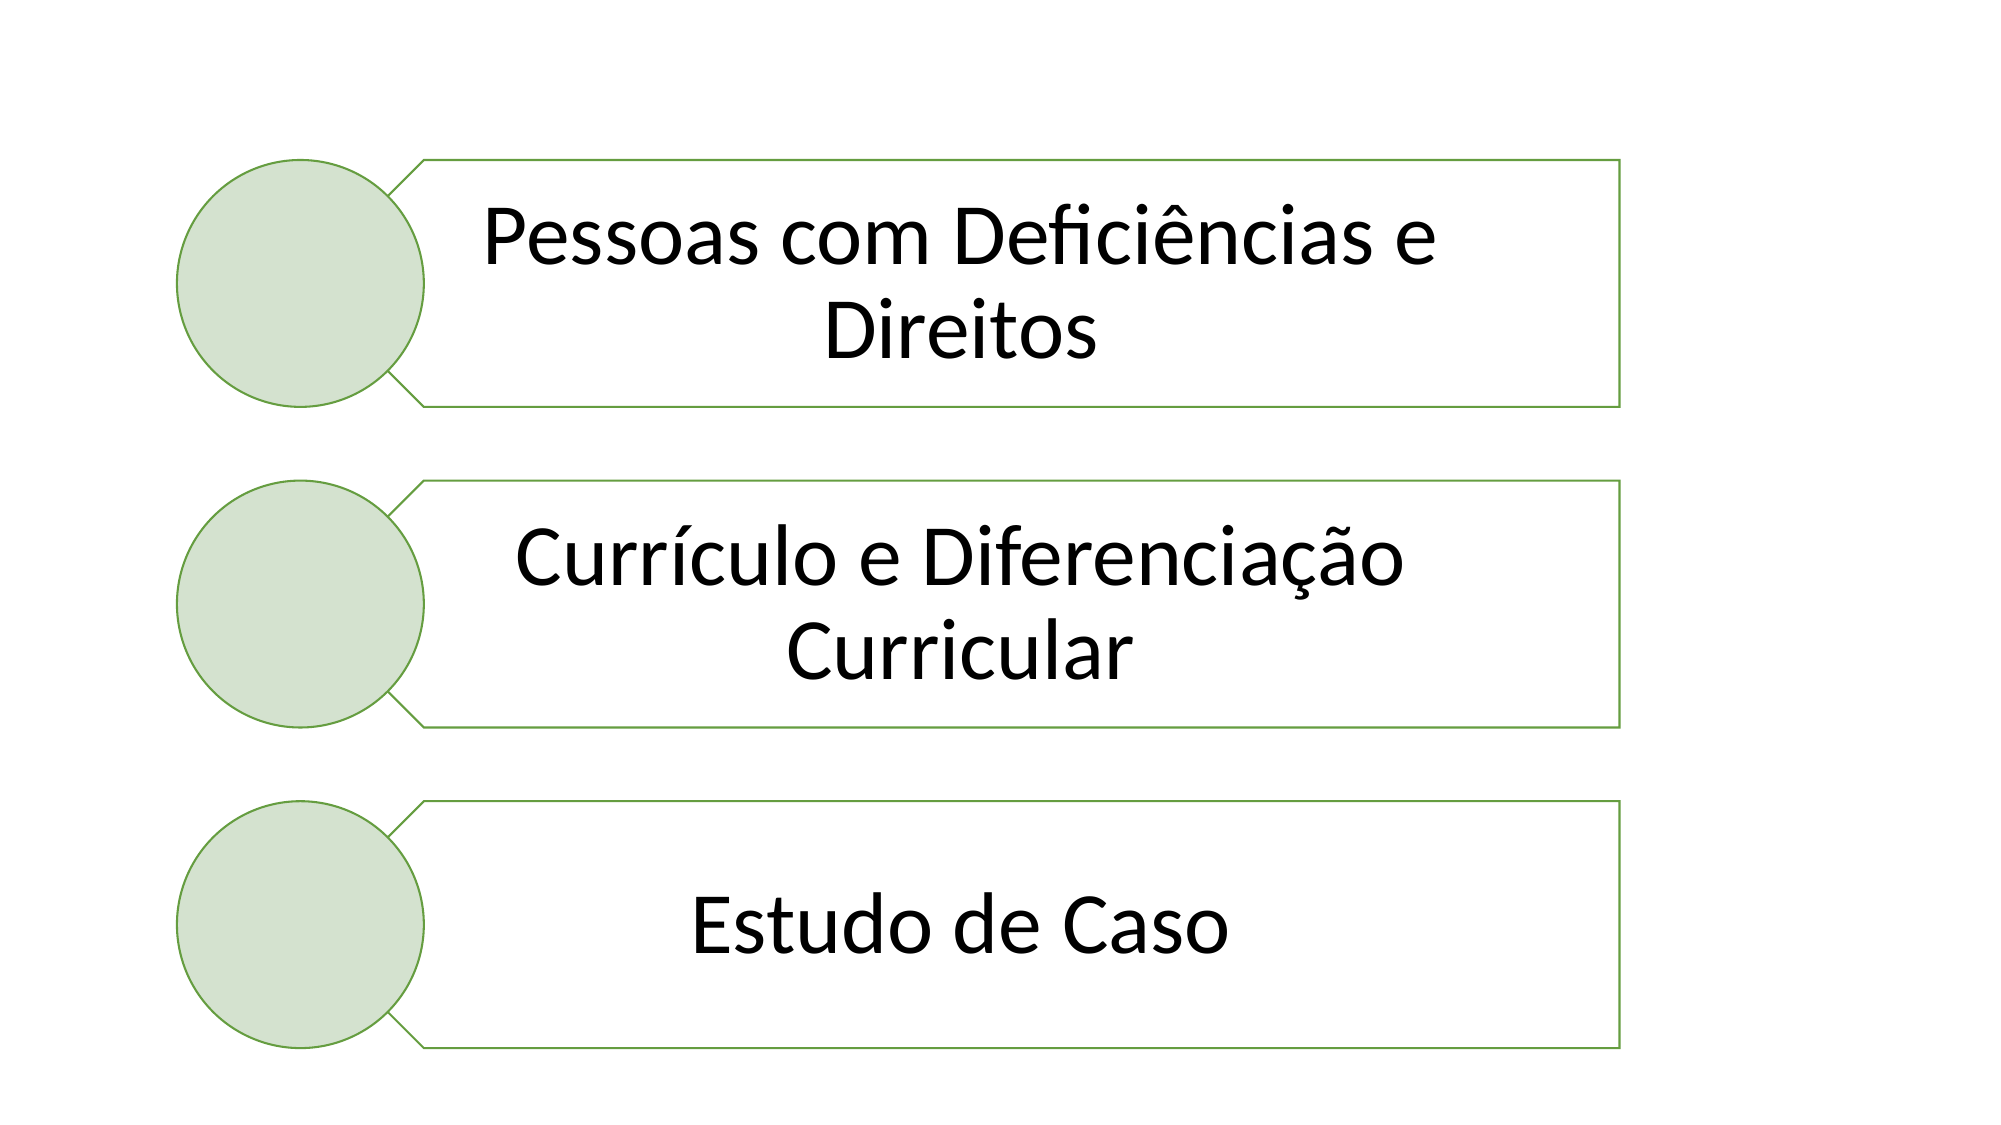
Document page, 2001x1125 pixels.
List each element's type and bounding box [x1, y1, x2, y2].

text_box [0, 159, 1890, 1049]
